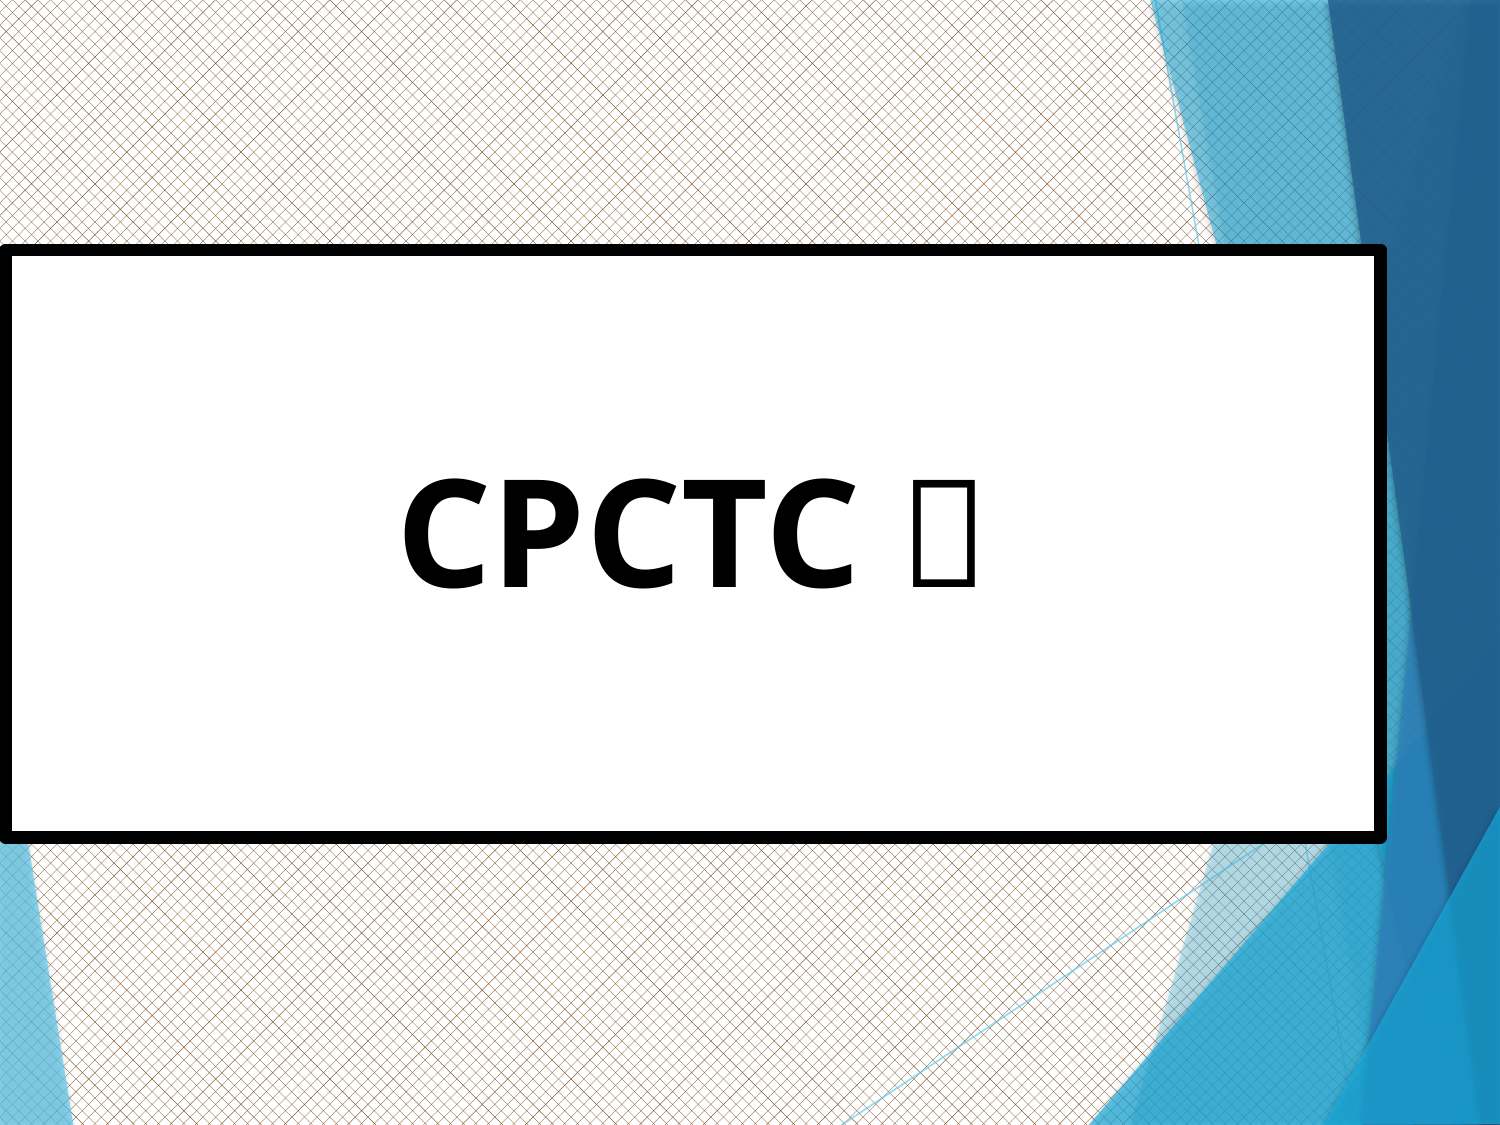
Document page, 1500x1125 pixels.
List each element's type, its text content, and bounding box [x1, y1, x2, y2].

title CPCTC  [5, 249, 1381, 838]
